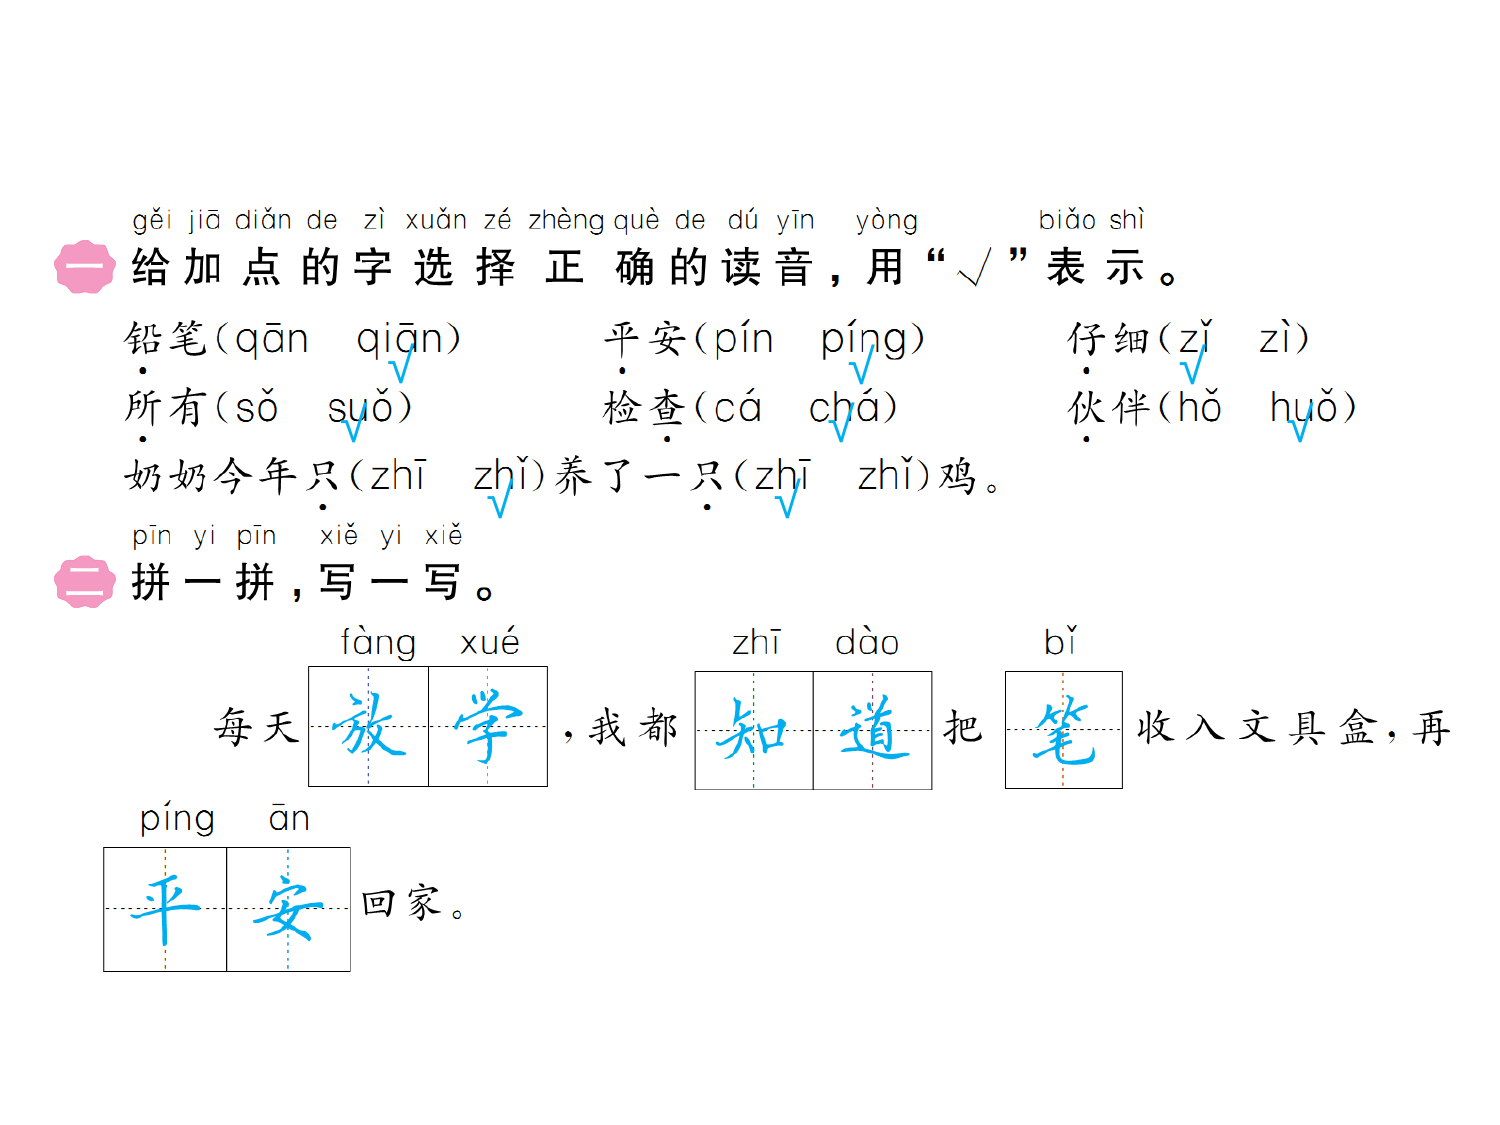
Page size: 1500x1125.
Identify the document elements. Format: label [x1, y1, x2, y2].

picture [41, 196, 1459, 976]
